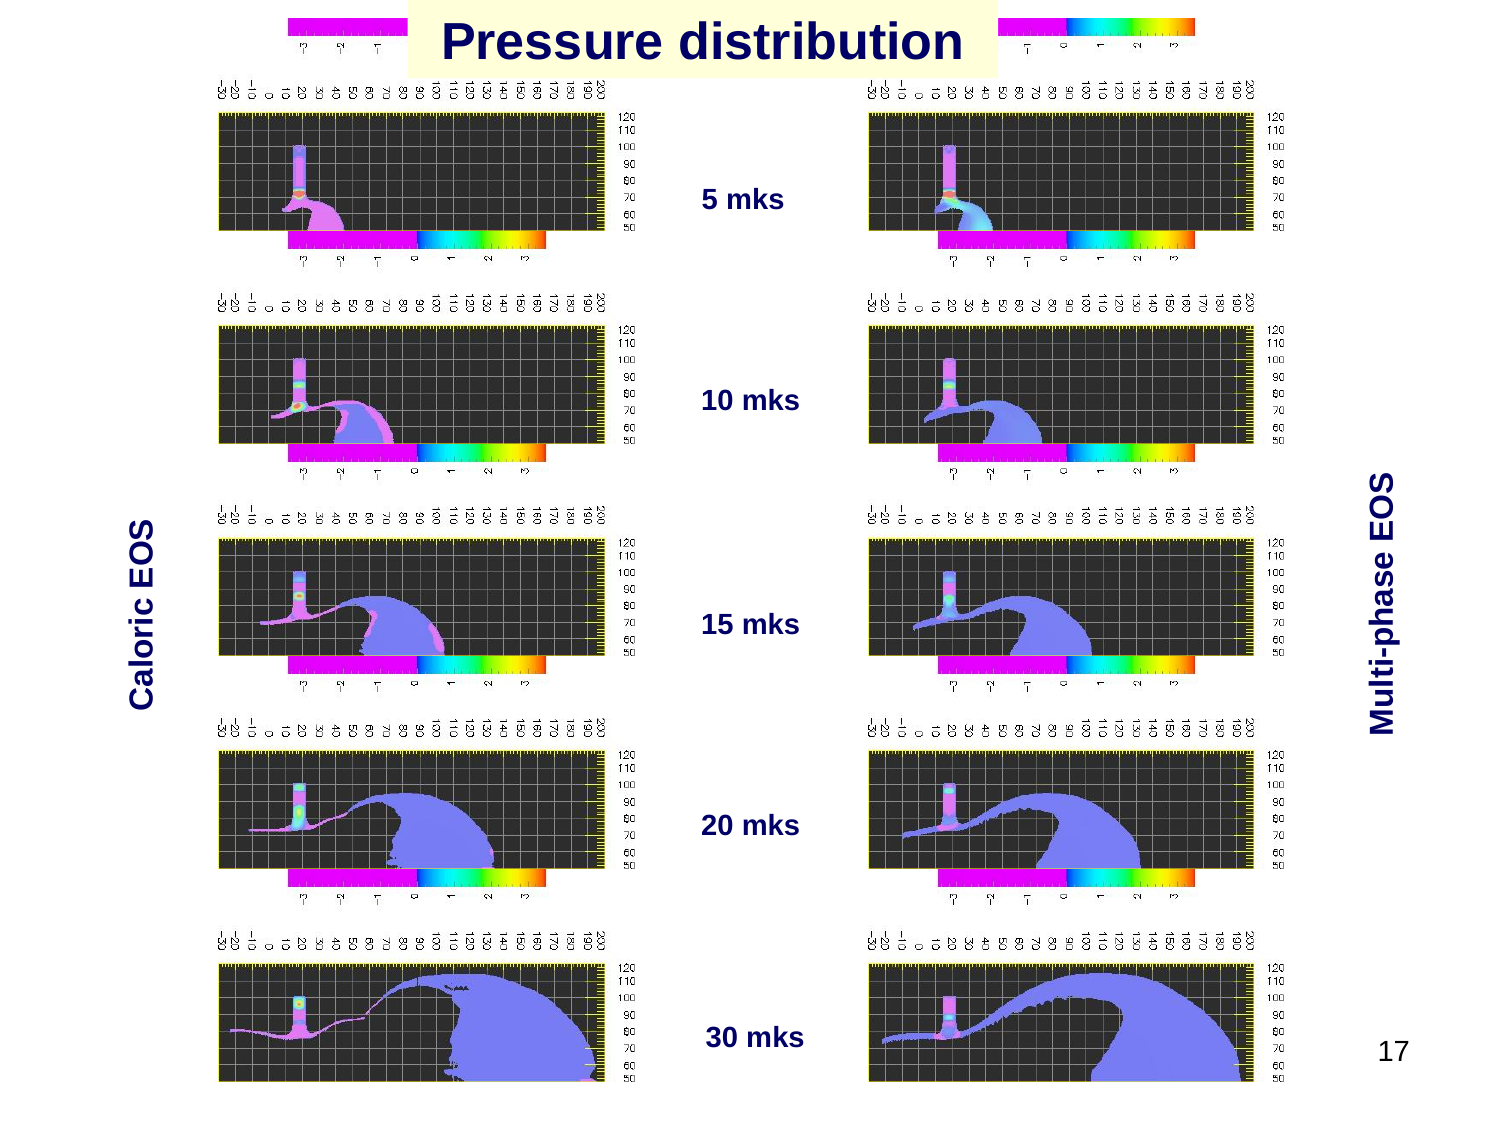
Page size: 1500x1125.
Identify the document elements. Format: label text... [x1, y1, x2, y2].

title Pressure distribution [407, 0, 999, 79]
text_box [867, 18, 1285, 1082]
slide_number 17 [1074, 1024, 1425, 1103]
text_box 20 mks [686, 798, 815, 849]
text_box 15 mks [686, 597, 815, 648]
text_box Caloric EOS [112, 503, 167, 726]
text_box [218, 18, 635, 1082]
text_box 5 mks [686, 172, 800, 223]
text_box 10 mks [686, 373, 815, 424]
text_box 30 mks [690, 1011, 821, 1062]
text_box Multi-phase EOS [1352, 457, 1407, 751]
